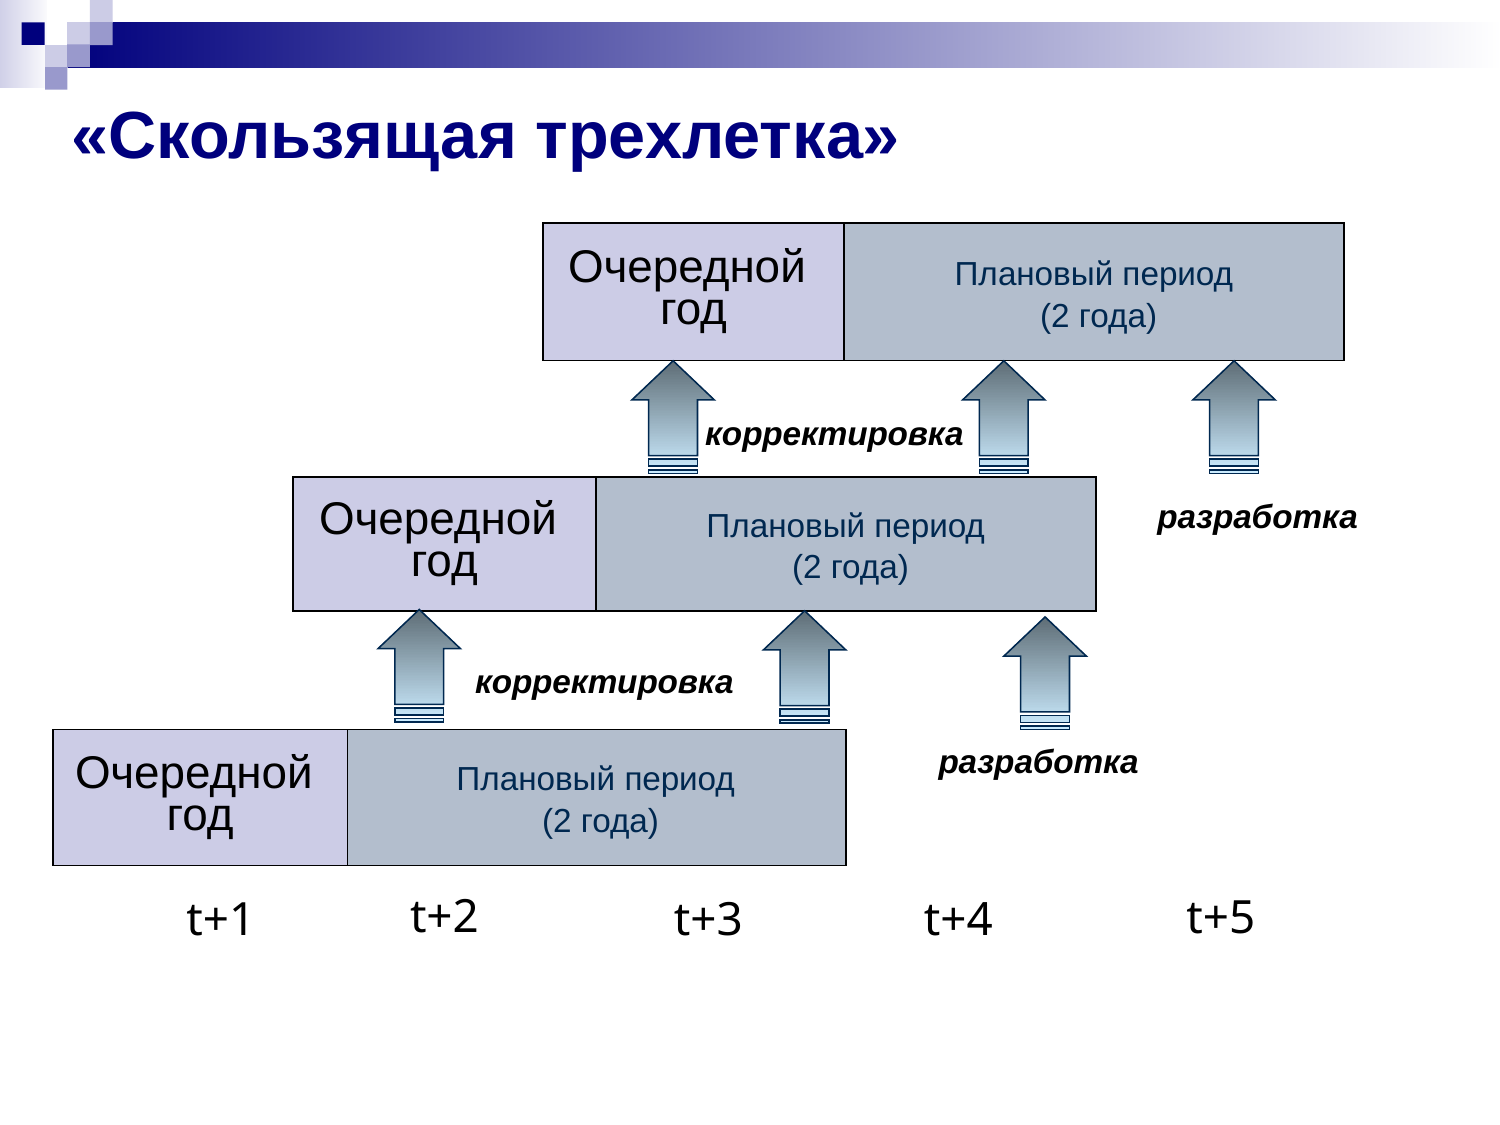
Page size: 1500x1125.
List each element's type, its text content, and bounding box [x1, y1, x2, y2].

text_box Плановый период (2 года) [845, 350, 1345, 361]
text_box [631, 360, 715, 456]
text_box разработка [1142, 485, 1376, 543]
text_box [962, 360, 1046, 456]
text_box [763, 610, 846, 706]
text_box t+2 [381, 869, 507, 974]
text_box [1020, 725, 1070, 730]
text_box [780, 719, 830, 724]
text_box [394, 707, 444, 715]
text_box [979, 469, 1029, 474]
text_box [394, 718, 444, 723]
text_box [1020, 715, 1070, 723]
text_box Плановый период (2 года) [348, 729, 846, 866]
text_box «Скользящая трехлетка» [56, 94, 1417, 303]
text_box Очередной год [52, 729, 348, 866]
text_box [72, 186, 1500, 350]
text_box [187, 0, 1423, 91]
text_box Очередной год [542, 350, 845, 361]
text_box [780, 709, 830, 717]
text_box [377, 609, 461, 705]
text_box t+5 [1158, 877, 1284, 967]
text_box Очередной год [292, 476, 595, 611]
text_box [648, 469, 698, 474]
text_box [648, 459, 698, 467]
text_box [1003, 616, 1087, 712]
text_box Плановый период (2 года) [595, 476, 1096, 611]
text_box корректировка [690, 402, 986, 460]
text_box t+3 [645, 879, 771, 969]
text_box корректировка [460, 650, 793, 708]
text_box [1209, 469, 1259, 474]
text_box t+4 [895, 879, 1021, 969]
text_box t+1 [158, 879, 284, 969]
text_box [1209, 459, 1259, 467]
text_box [979, 459, 1029, 467]
text_box [1192, 360, 1276, 456]
text_box разработка [923, 731, 1199, 788]
